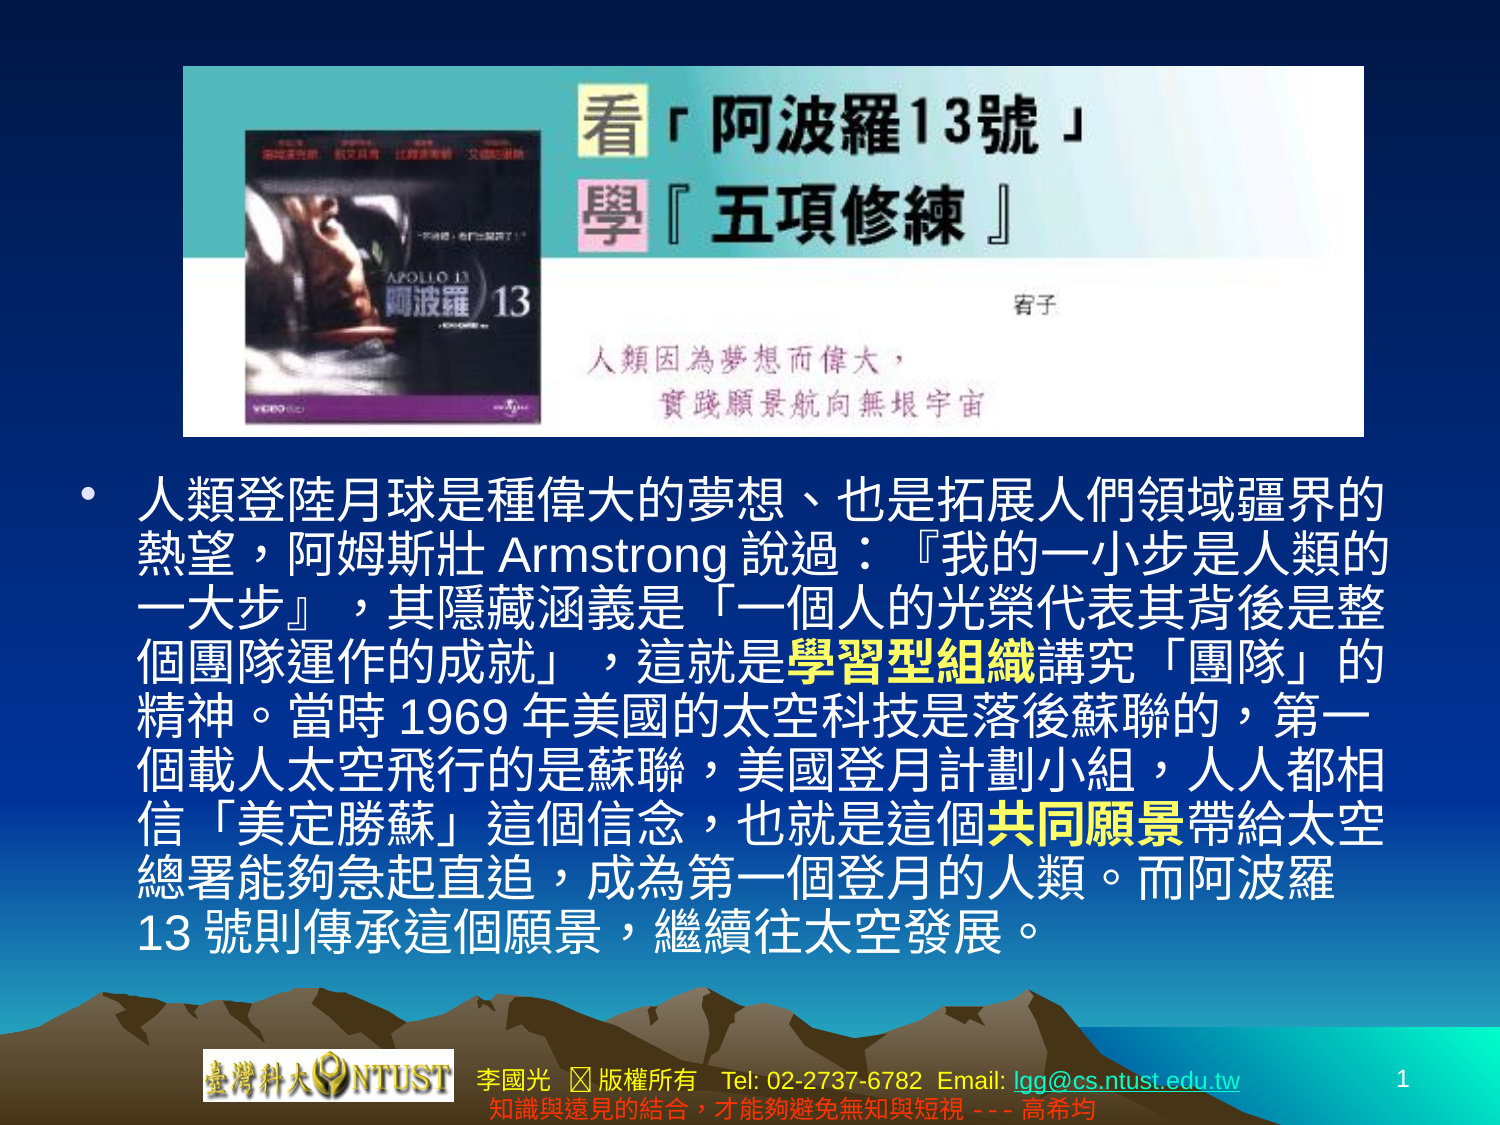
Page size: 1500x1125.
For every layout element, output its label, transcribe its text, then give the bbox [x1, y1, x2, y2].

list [182, 66, 1365, 437]
list 人類登陸月球是種偉大的夢想、也是拓展人們領域疆界的熱望，阿姆斯壯Armstrong說過：『我的一小步是人類的一大步』，其隱藏涵義是「一個人的光榮代表其背後是整個團隊運作的成就」，這就是學習型組織講究「團隊」的精神。當時1969年美國的太空科技是落後蘇聯的，第一個載人太空飛行的是蘇聯，美國登月計劃小組，人人都相信「美定勝蘇」這個信念，也就是這個共同願景帶給太空總署能夠急起直追，成為第一個登月的人類。而阿波羅13號則傳承這個願景，繼續往太空發展。 [64, 467, 1416, 1012]
slide_number 1 [1074, 1024, 1426, 1101]
picture [203, 1049, 454, 1102]
